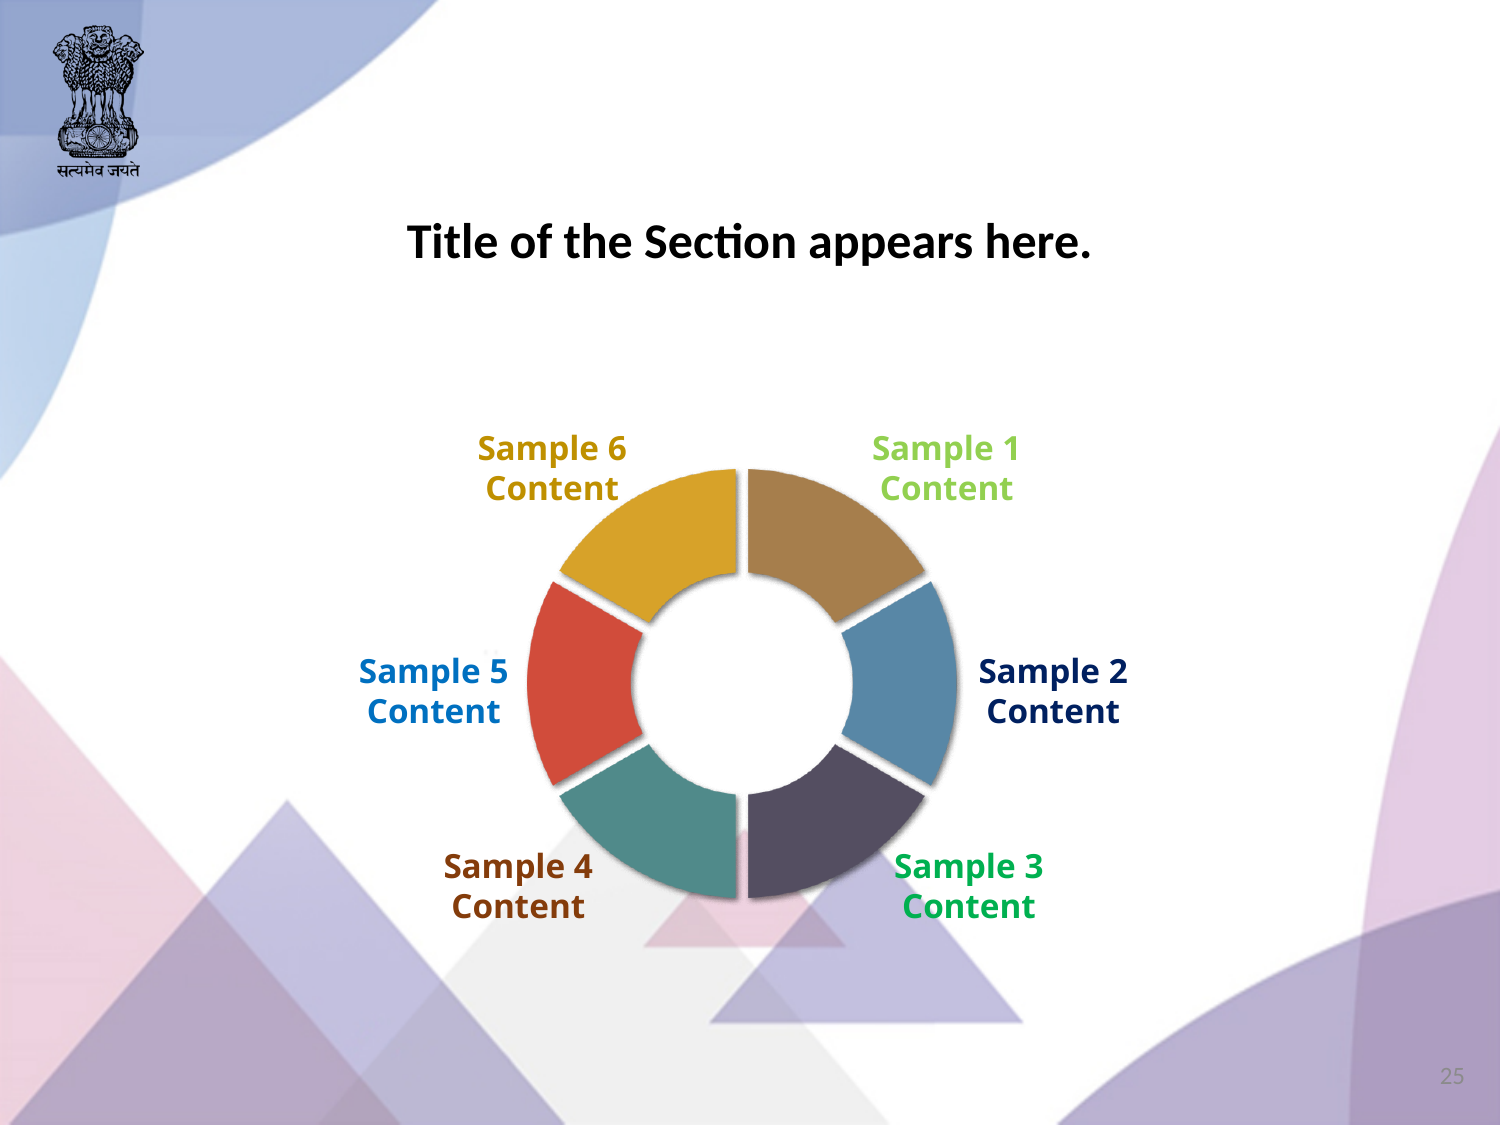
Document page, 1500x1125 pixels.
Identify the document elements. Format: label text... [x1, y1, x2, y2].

text_box Sample 3 Content [764, 837, 1174, 933]
text_box Sample 2 Content [995, 642, 1258, 738]
text_box Sample 4 Content [314, 837, 723, 933]
list Title of the Section appears here. [271, 207, 1229, 327]
text_box Sample 6 Content [348, 419, 757, 515]
text_box Sample 1 Content [757, 419, 1152, 515]
slide_number 25 [1142, 1044, 1481, 1105]
text_box Sample 5 Content [229, 642, 478, 738]
picture [0, 0, 1500, 1125]
